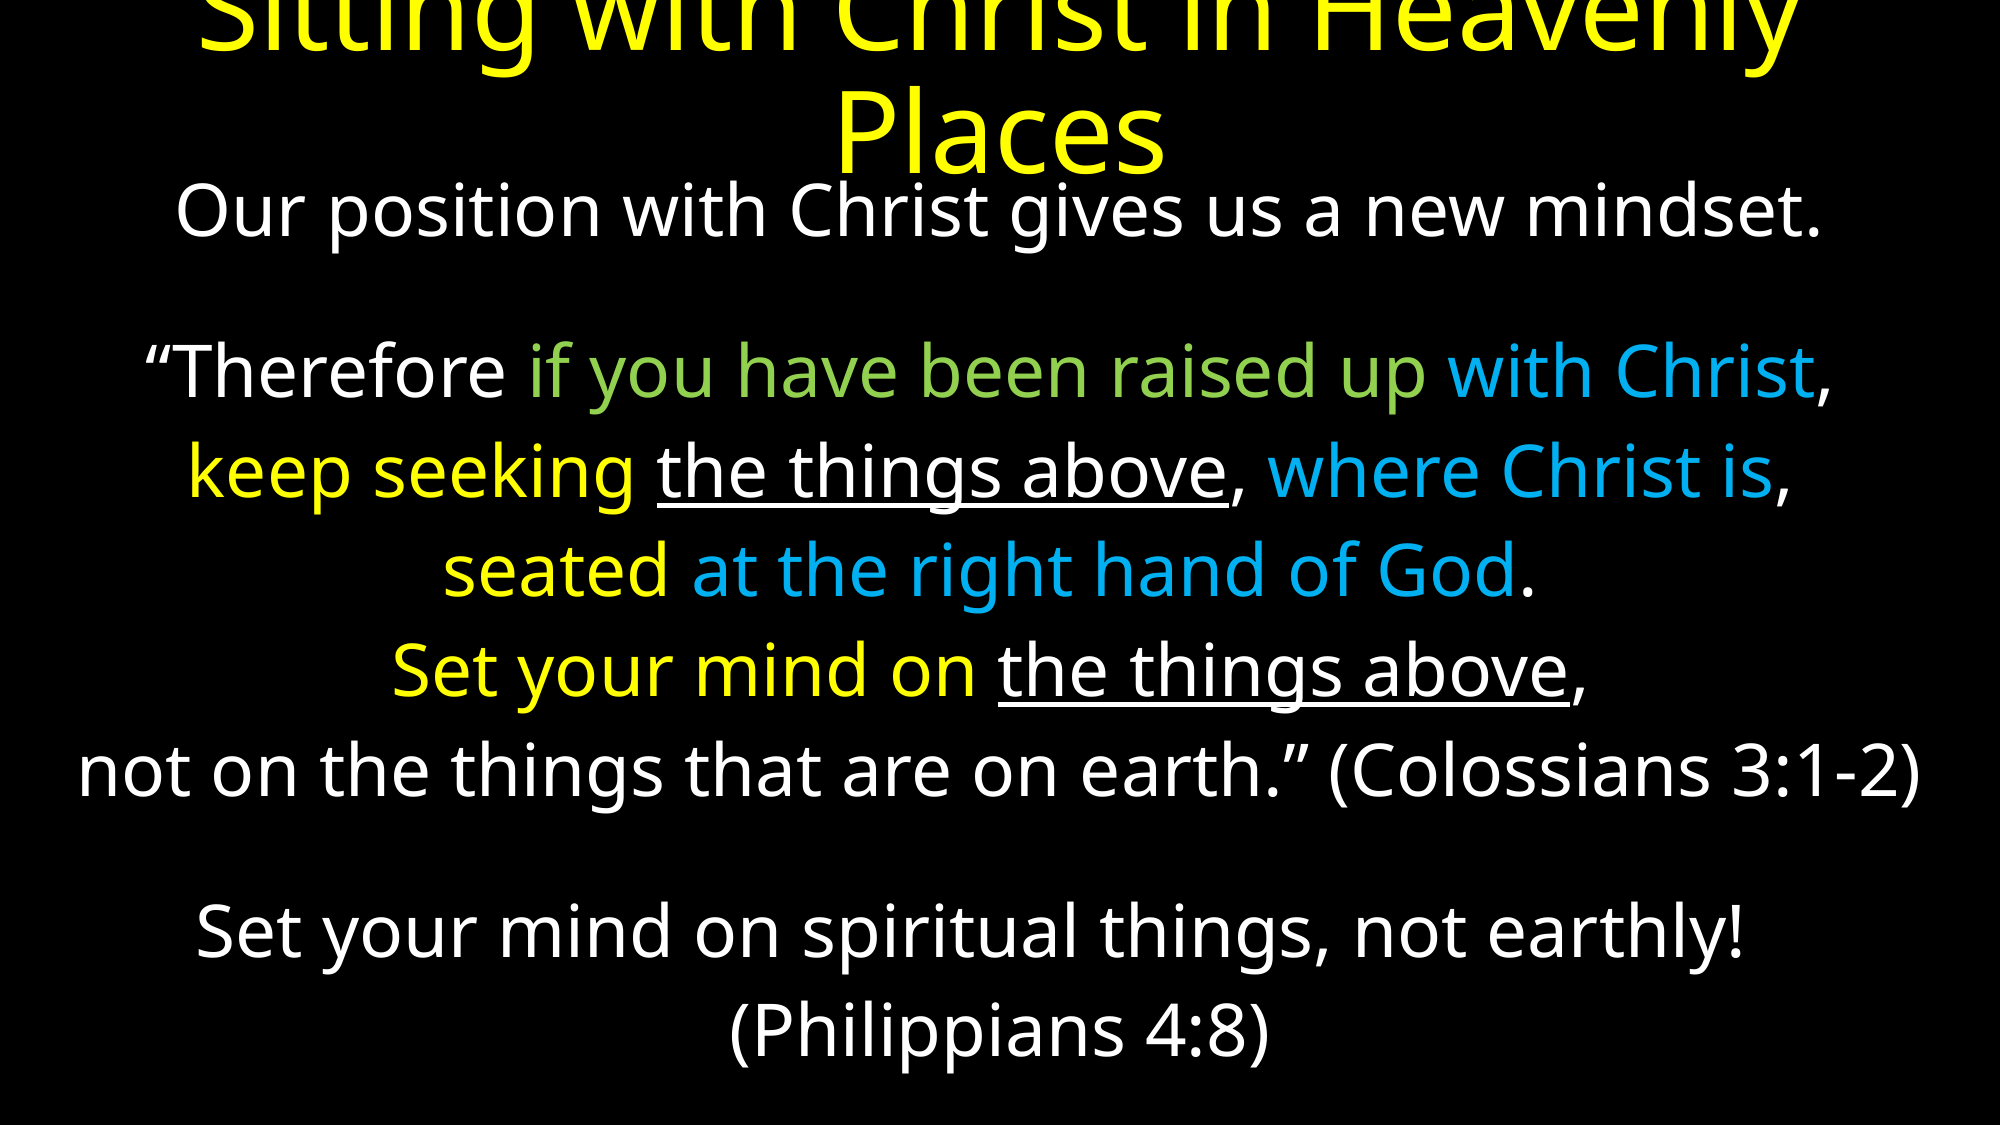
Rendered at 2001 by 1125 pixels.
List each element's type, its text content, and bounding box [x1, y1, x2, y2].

list Our position with Christ gives us a new mindset. “Therefore if you have been raised up with Christ, keep seeking the things above, where Christ is, seated at the right hand of God. Set your mind on the things above, not on the things that are on earth.” (Colossians 3:1-2) Set your mind on spiritual things, not earthly! (Philippians 4:8) [0, 166, 2000, 1125]
title Sitting with Christ in Heavenly Places [0, 0, 2000, 150]
